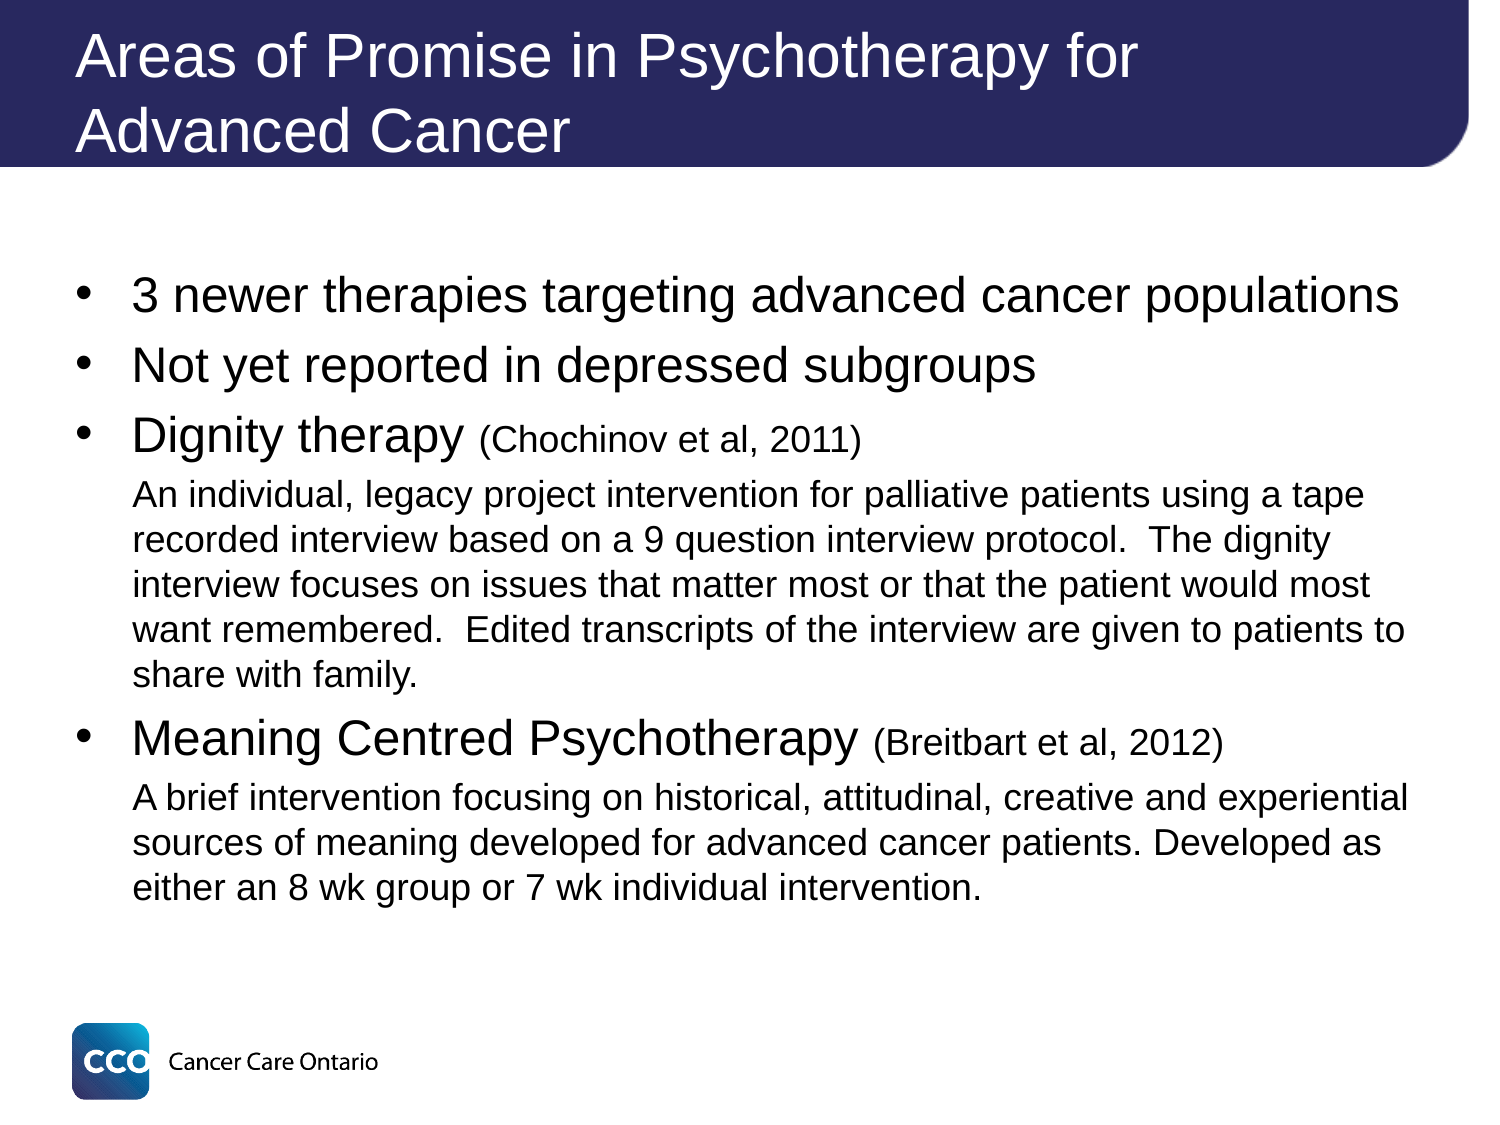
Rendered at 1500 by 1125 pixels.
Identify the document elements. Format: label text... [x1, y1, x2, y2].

picture [72, 1023, 378, 1100]
list 3 newer therapies targeting advanced cancer populations Not yet reported in depressed subgroups Dignity therapy (Chochinov et al, 2011) An individual, legacy project intervention for palliative patients using a tape recorded interview based on a 9 question interview protocol. The dignity interview focuses on issues that matter most or that the patient would most want remembered. Edited transcripts of the interview are given to patients to share with family. Meaning Centred Psychotherapy (Breitbart et al, 2012) A brief intervention focusing on historical, attitudinal, creative and experiential sources of meaning developed for advanced cancer patients. Developed as either an 8 wk group or 7 wk individual intervention. [75, 262, 1425, 1005]
title Areas of Promise in Psychotherapy for Advanced Cancer [75, 29, 1425, 152]
